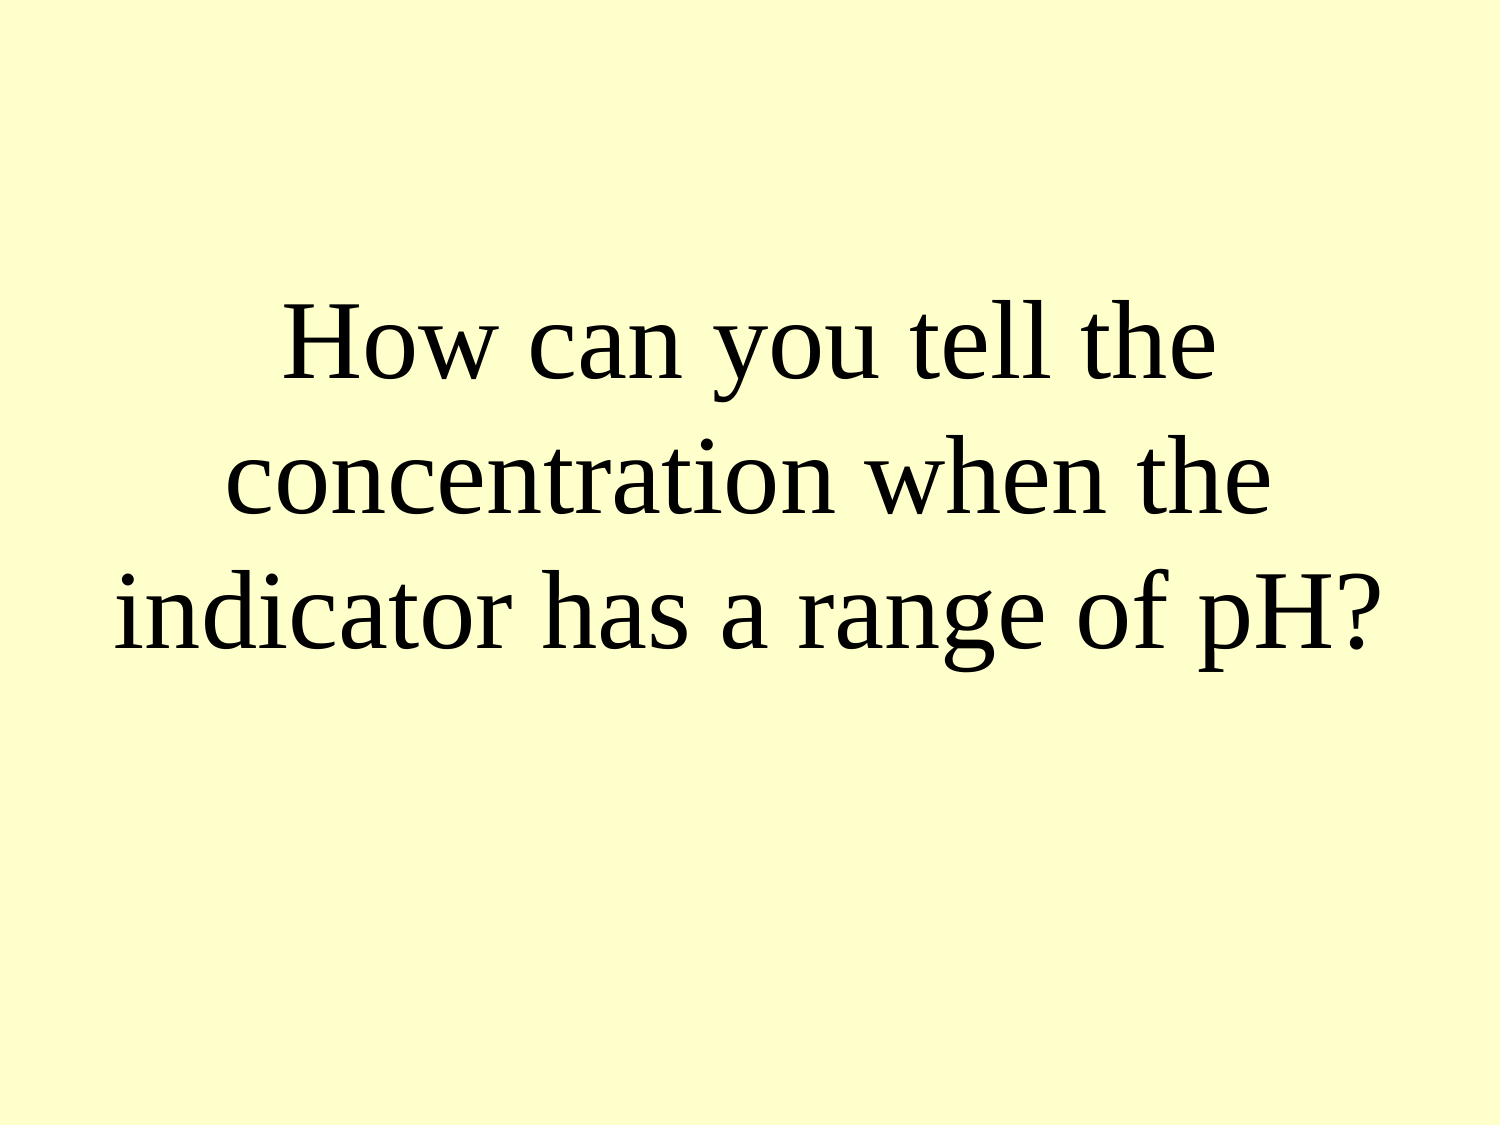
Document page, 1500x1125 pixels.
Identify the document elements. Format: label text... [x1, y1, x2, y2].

title How can you tell the concentration when the indicator has a range of pH? [50, 375, 1450, 563]
